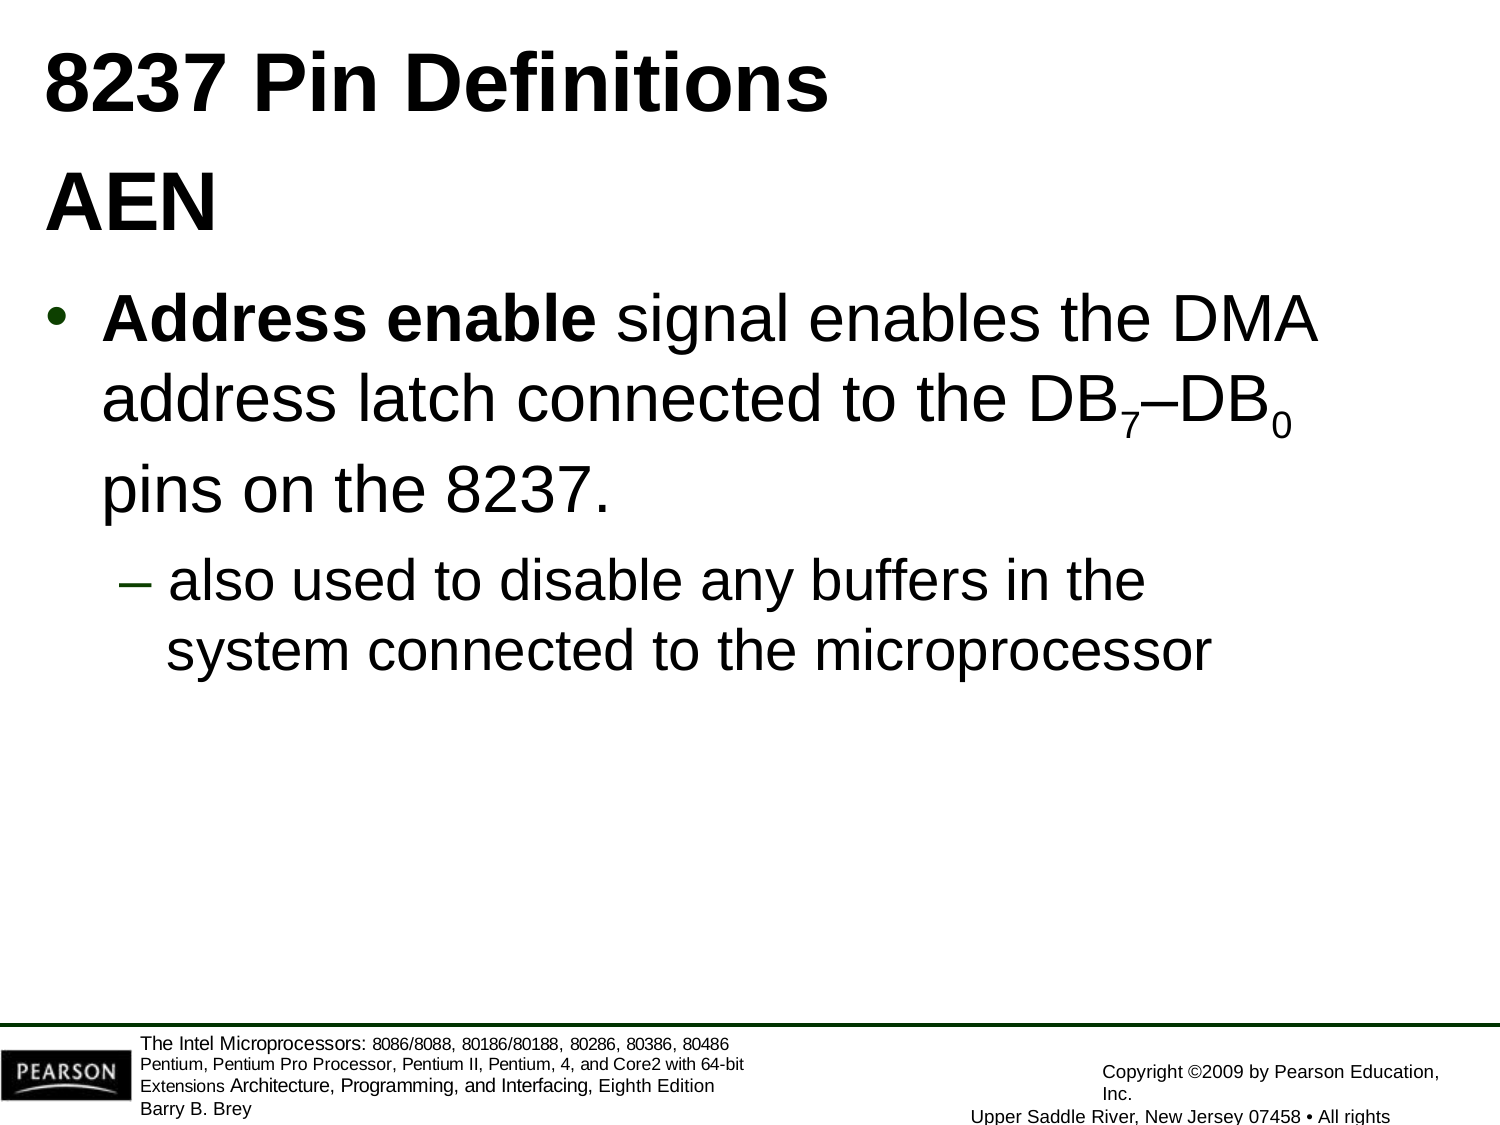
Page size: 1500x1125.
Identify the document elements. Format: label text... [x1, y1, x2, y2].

slide_number The Intel Microprocessors: 8086/8088, 80186/80188, 80286, 80386, 80486 Pentium, Pentium Pro Processor, Pentium II, Pentium, 4, and Core2 with 64-bit Extensions Architecture, Programming, and Interfacing, Eighth Edition Barry B. Brey [137, 1032, 796, 1122]
footer Copyright ©2009 by Pearson Education, Inc. Upper Saddle River, New Jersey 07458 • All rights reserved. [968, 1059, 1475, 1107]
text_box Address enable signal enables the DMA address latch connected to the DB7–DB0 pins on the 8237. – also used to disable any buffers in the system connected to the microprocessor [42, 275, 1321, 669]
text_box [0, 1049, 133, 1102]
text_box 8237 Pin Definitions AEN [42, 28, 839, 248]
